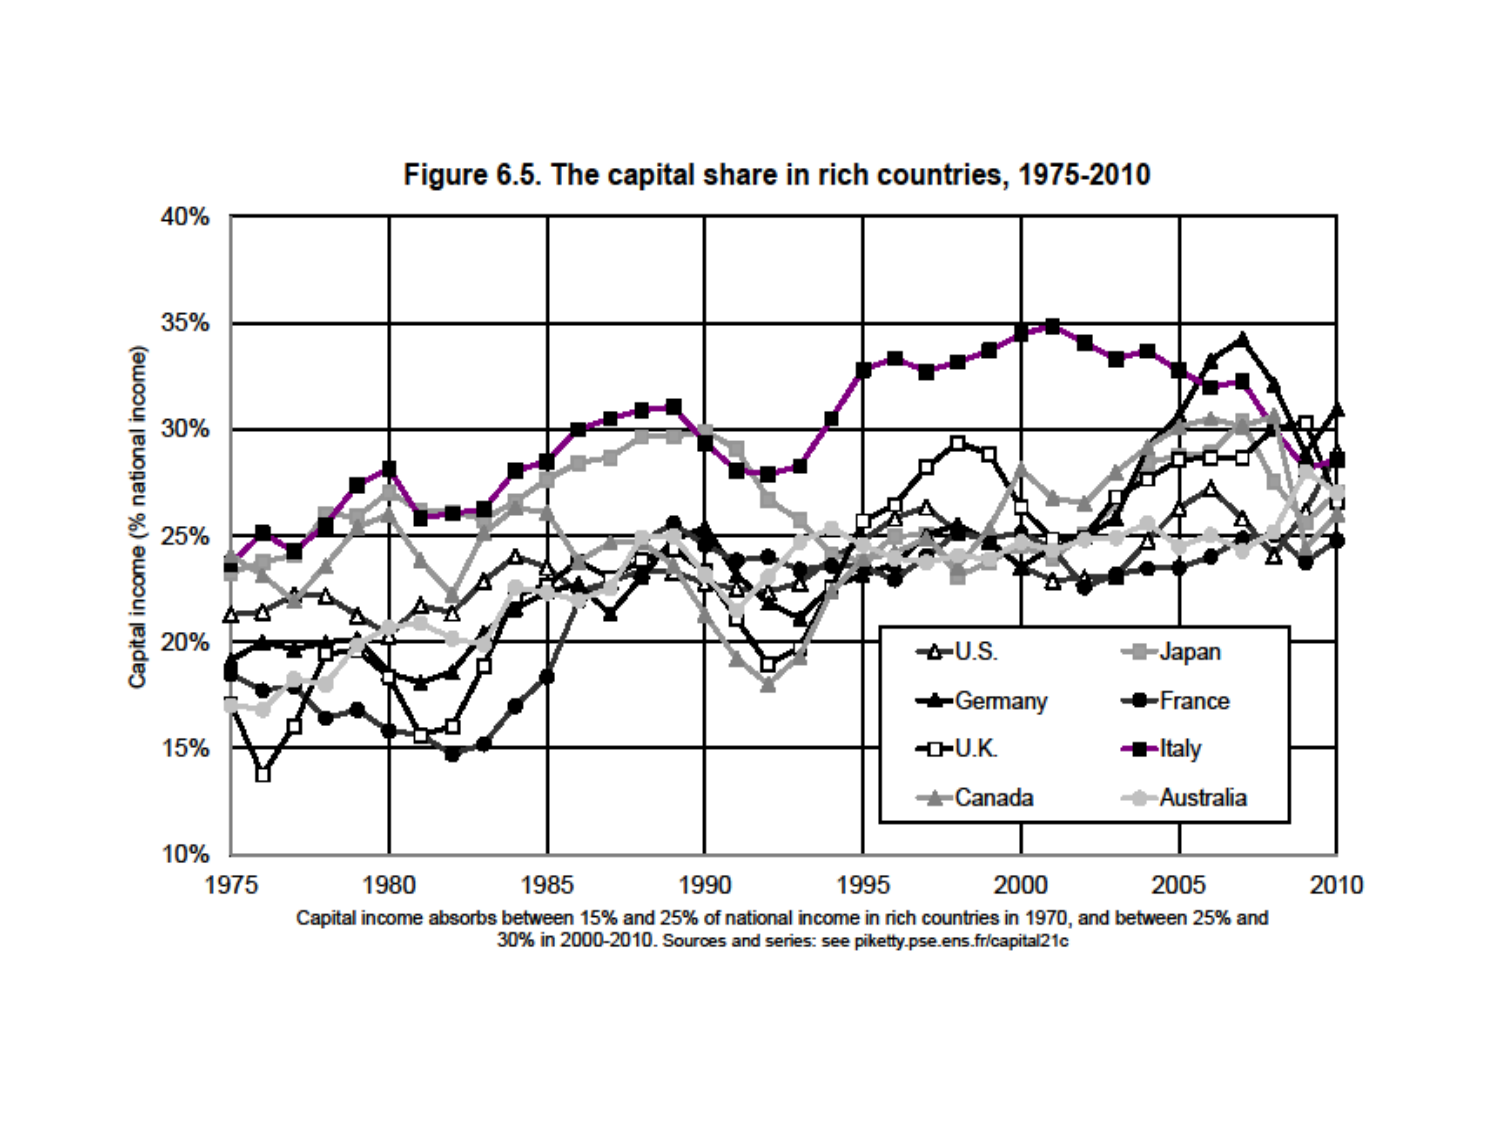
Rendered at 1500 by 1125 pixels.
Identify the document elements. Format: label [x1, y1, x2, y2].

text_box [17, 18, 1483, 1107]
